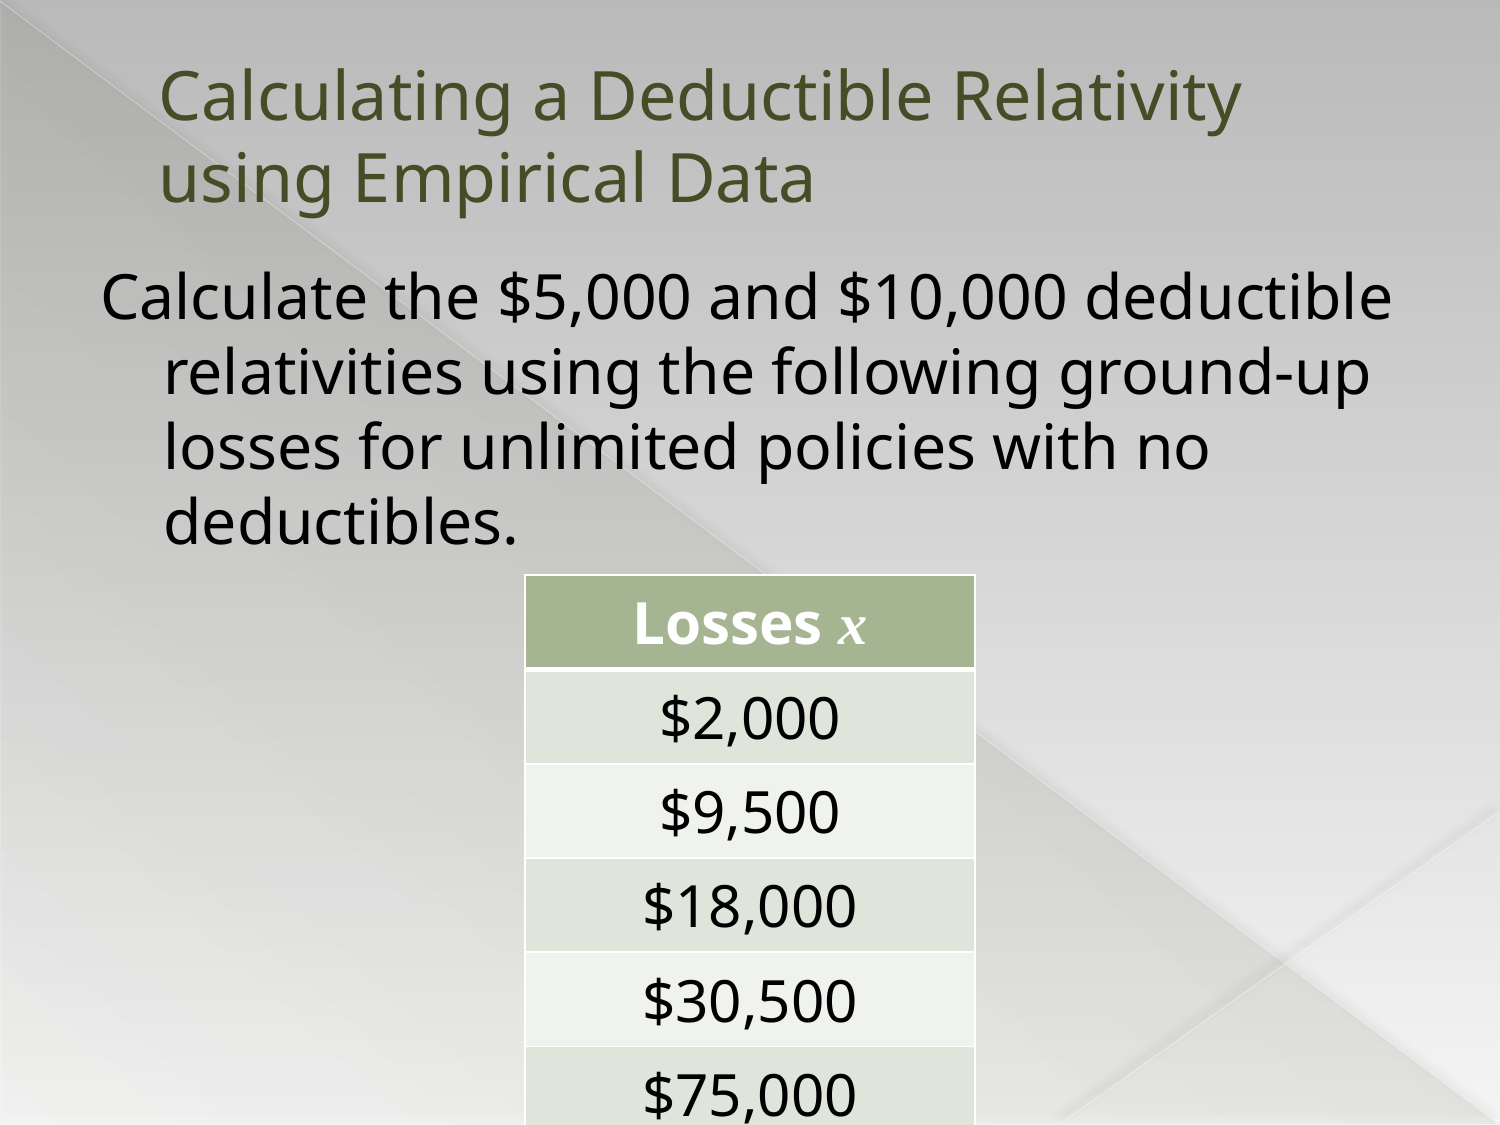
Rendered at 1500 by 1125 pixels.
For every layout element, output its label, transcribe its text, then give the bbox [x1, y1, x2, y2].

table_cell $30,500 [526, 953, 974, 1046]
table_cell $75,000 [526, 1047, 974, 1125]
list Calculate the $5,000 and $10,000 deductible relativities using the following ground-up losses for unlimited policies with no deductibles. [75, 249, 1425, 1013]
table_cell $2,000 [526, 672, 974, 763]
table_header Losses x [526, 576, 974, 667]
table_cell $18,000 [526, 859, 974, 951]
title Calculating a Deductible Relativity using Empirical Data [75, 43, 1425, 225]
table_cell $9,500 [526, 765, 974, 857]
